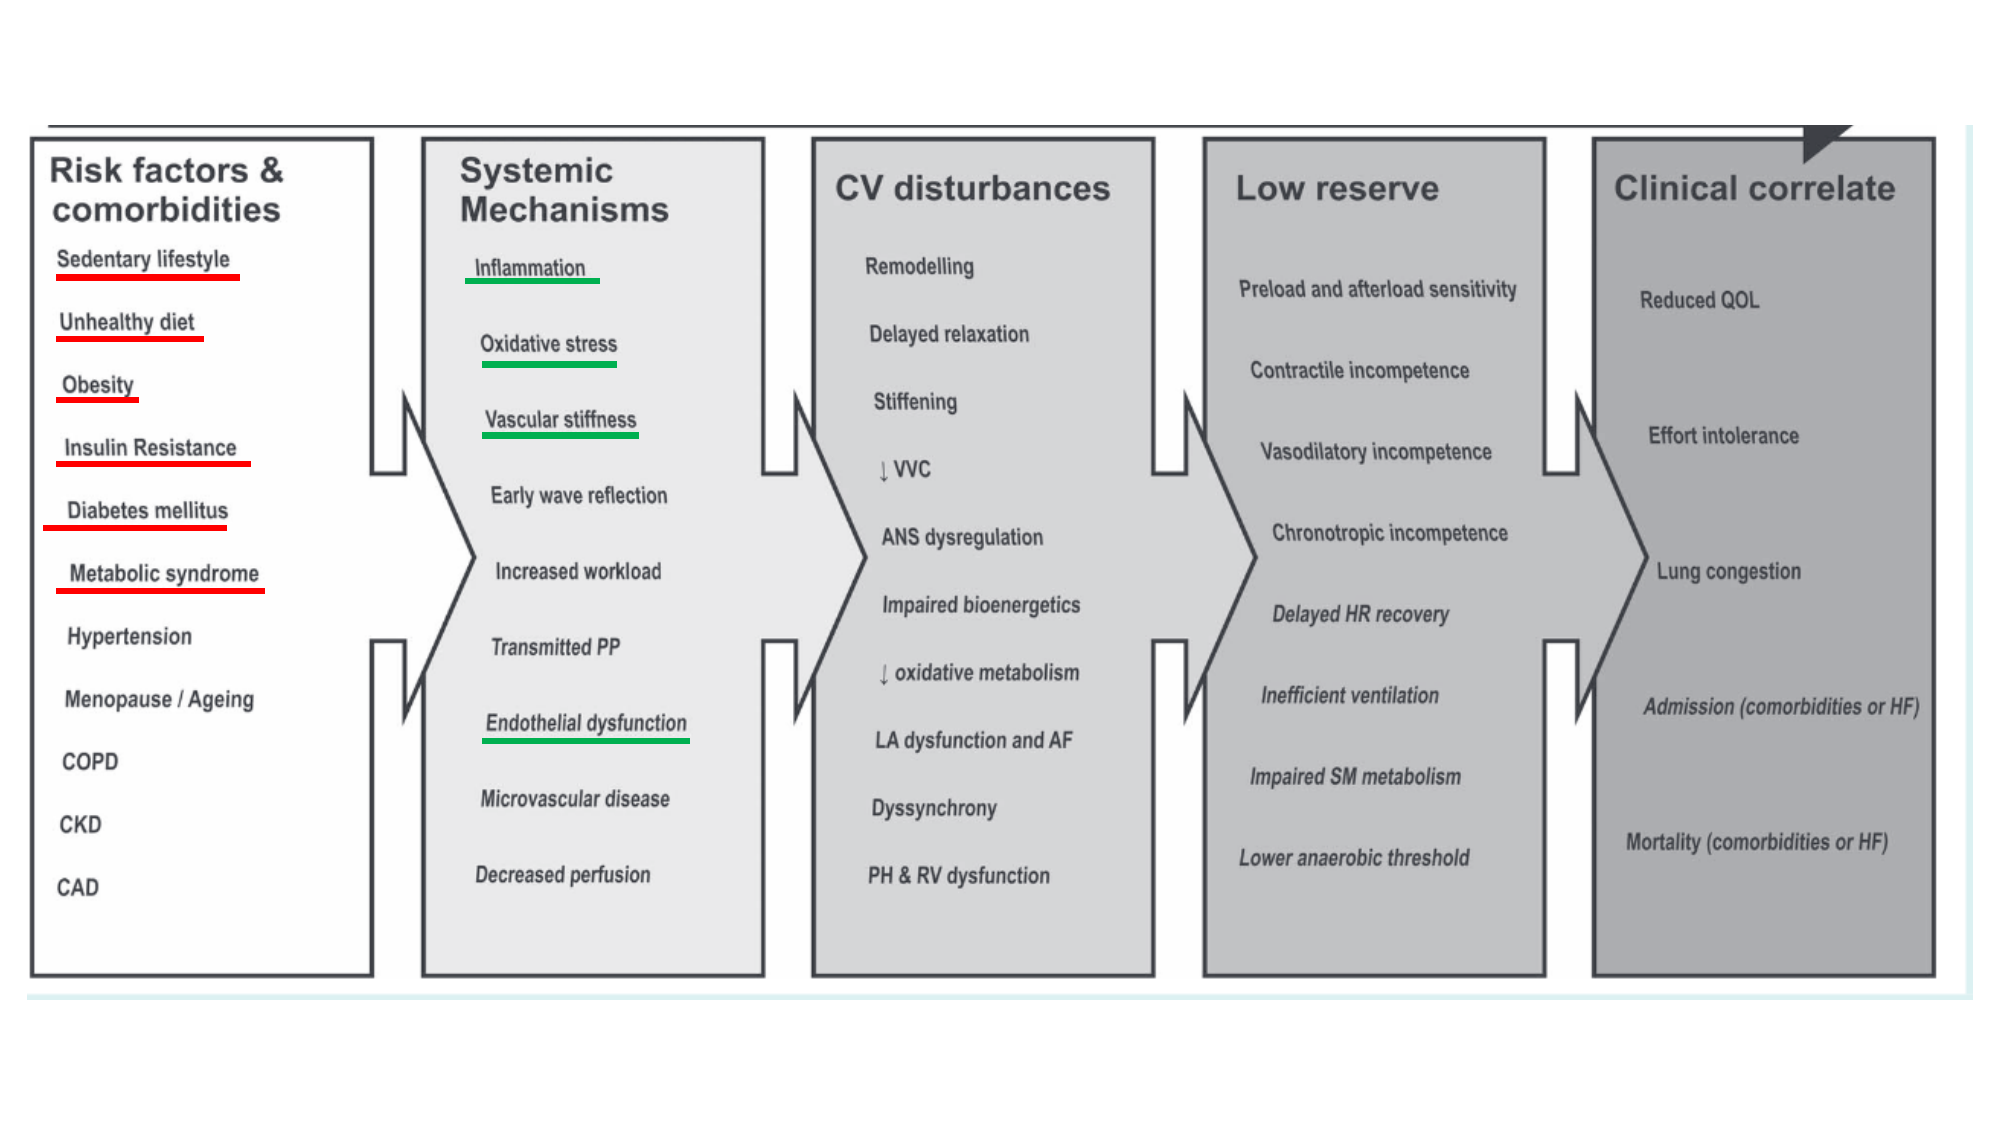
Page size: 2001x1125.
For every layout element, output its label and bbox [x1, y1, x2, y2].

picture [27, 125, 1973, 1000]
